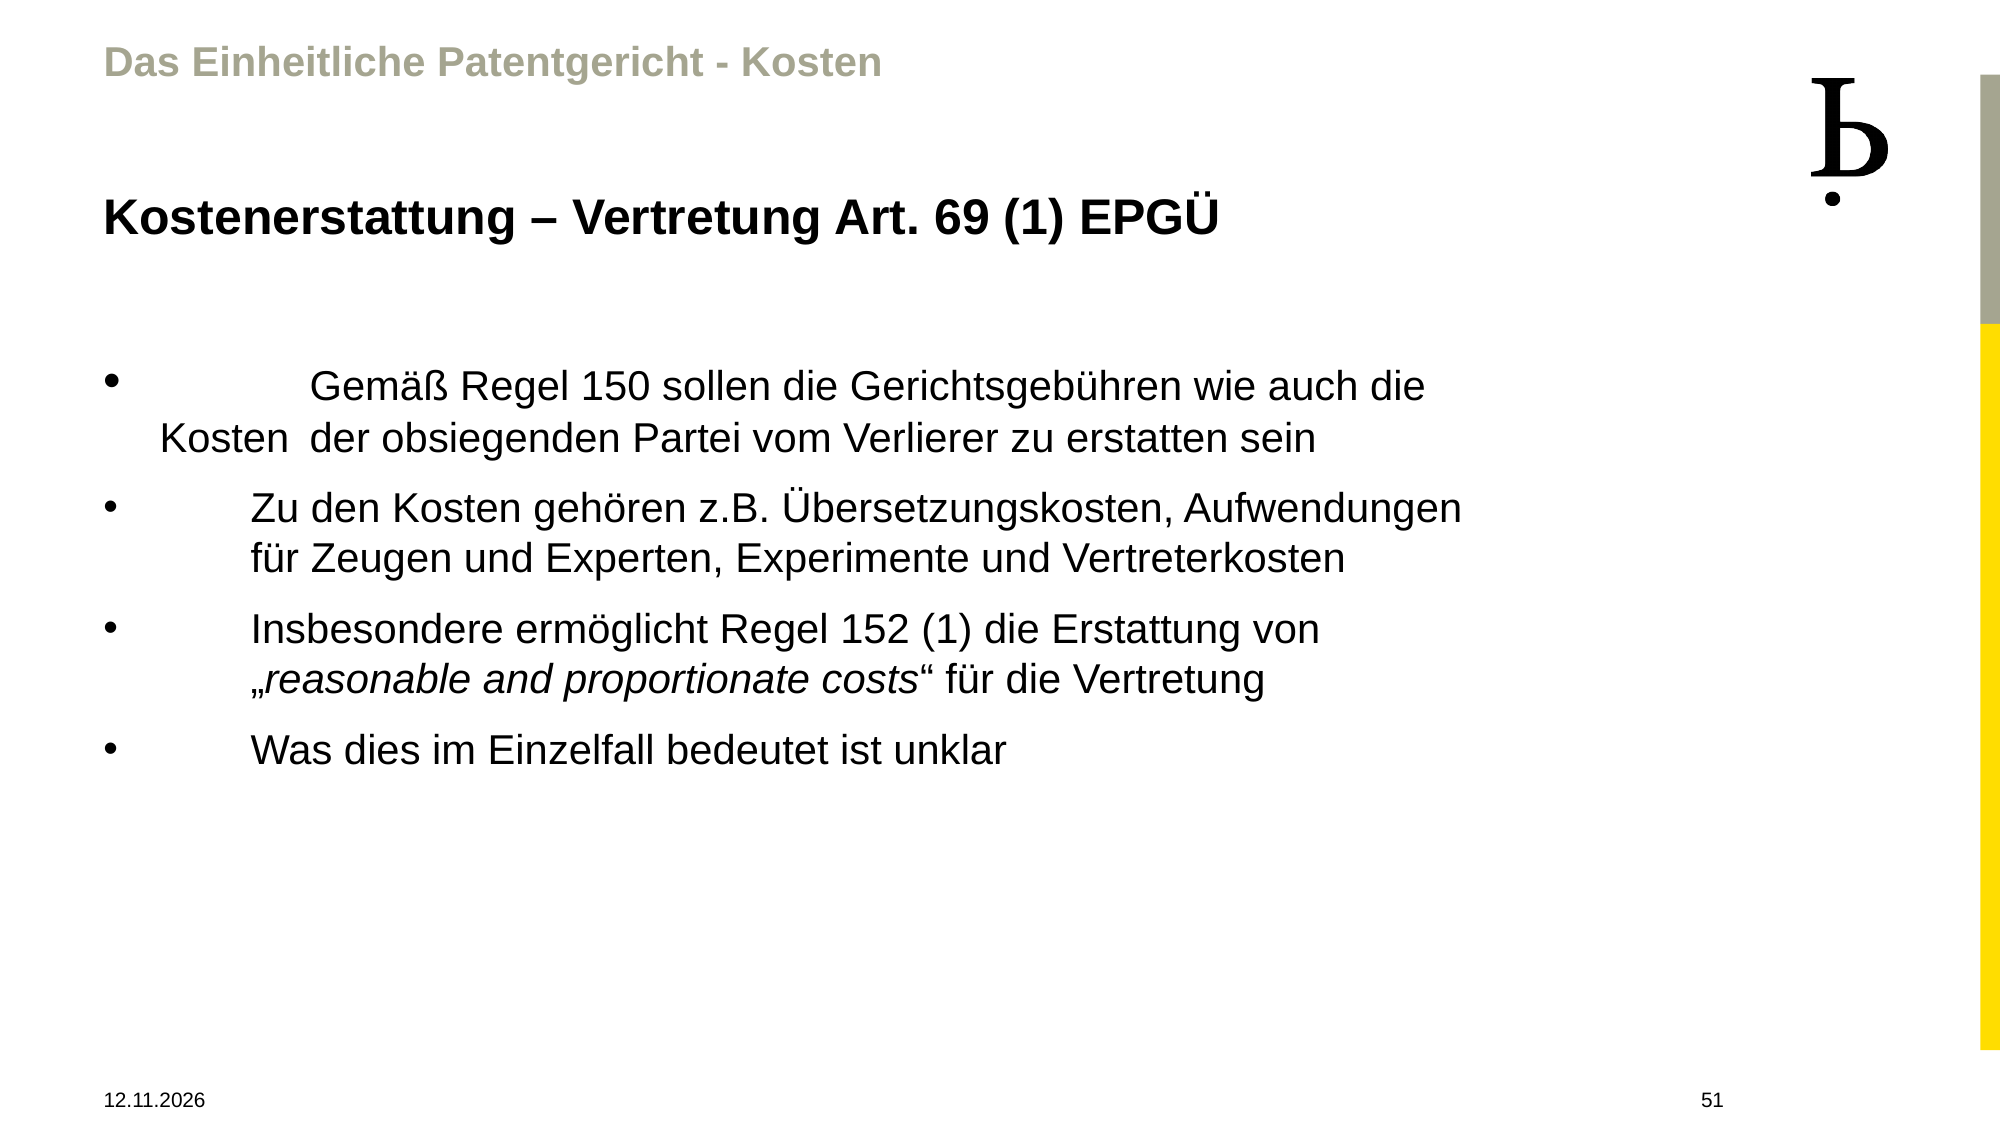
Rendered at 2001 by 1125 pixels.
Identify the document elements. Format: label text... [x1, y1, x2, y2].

slide_number 51 [1581, 1059, 1739, 1120]
picture [1811, 78, 1888, 206]
list Das Einheitliche Patentgericht - Kosten [88, 41, 1719, 135]
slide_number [88, 1059, 252, 1120]
list Kostenerstattung – Vertretung Art. 69 (1) EPGÜ Gemäß Regel 150 sollen die Gerichtsgebühren wie auch die Kosten der obsiegenden Partei vom Verlierer zu erstatten sein Zu den Kosten gehören z.B. Übersetzungskosten, Aufwendungen für Zeugen und Experten, Experimente und Vertreterkosten Insbesondere ermöglicht Regel 152 (1) die Erstattung von „reasonable and proportionate costs“ für die Vertretung Was dies im Einzelfall bedeutet ist unklar [88, 177, 1536, 304]
